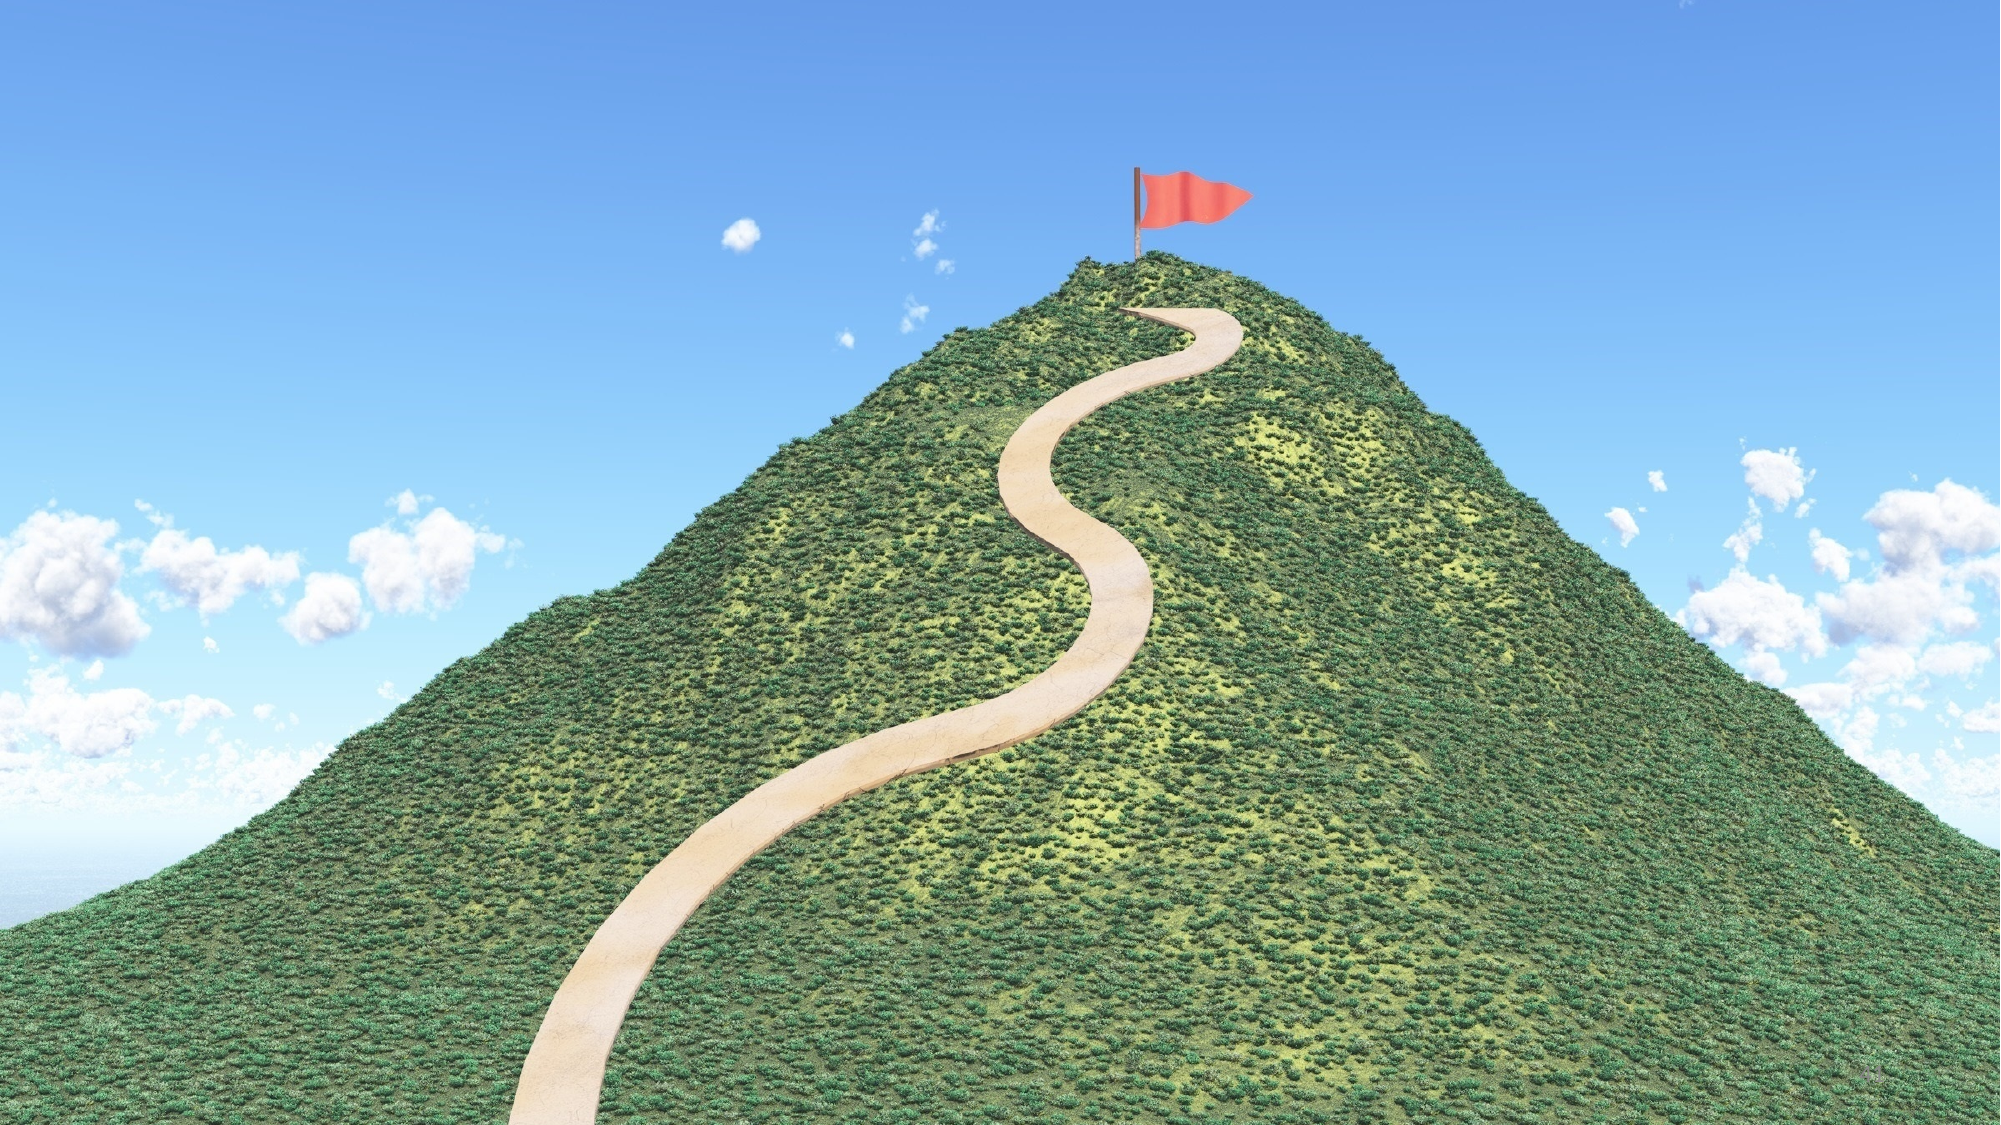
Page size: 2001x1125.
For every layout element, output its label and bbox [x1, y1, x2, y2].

list [0, 0, 2000, 1125]
